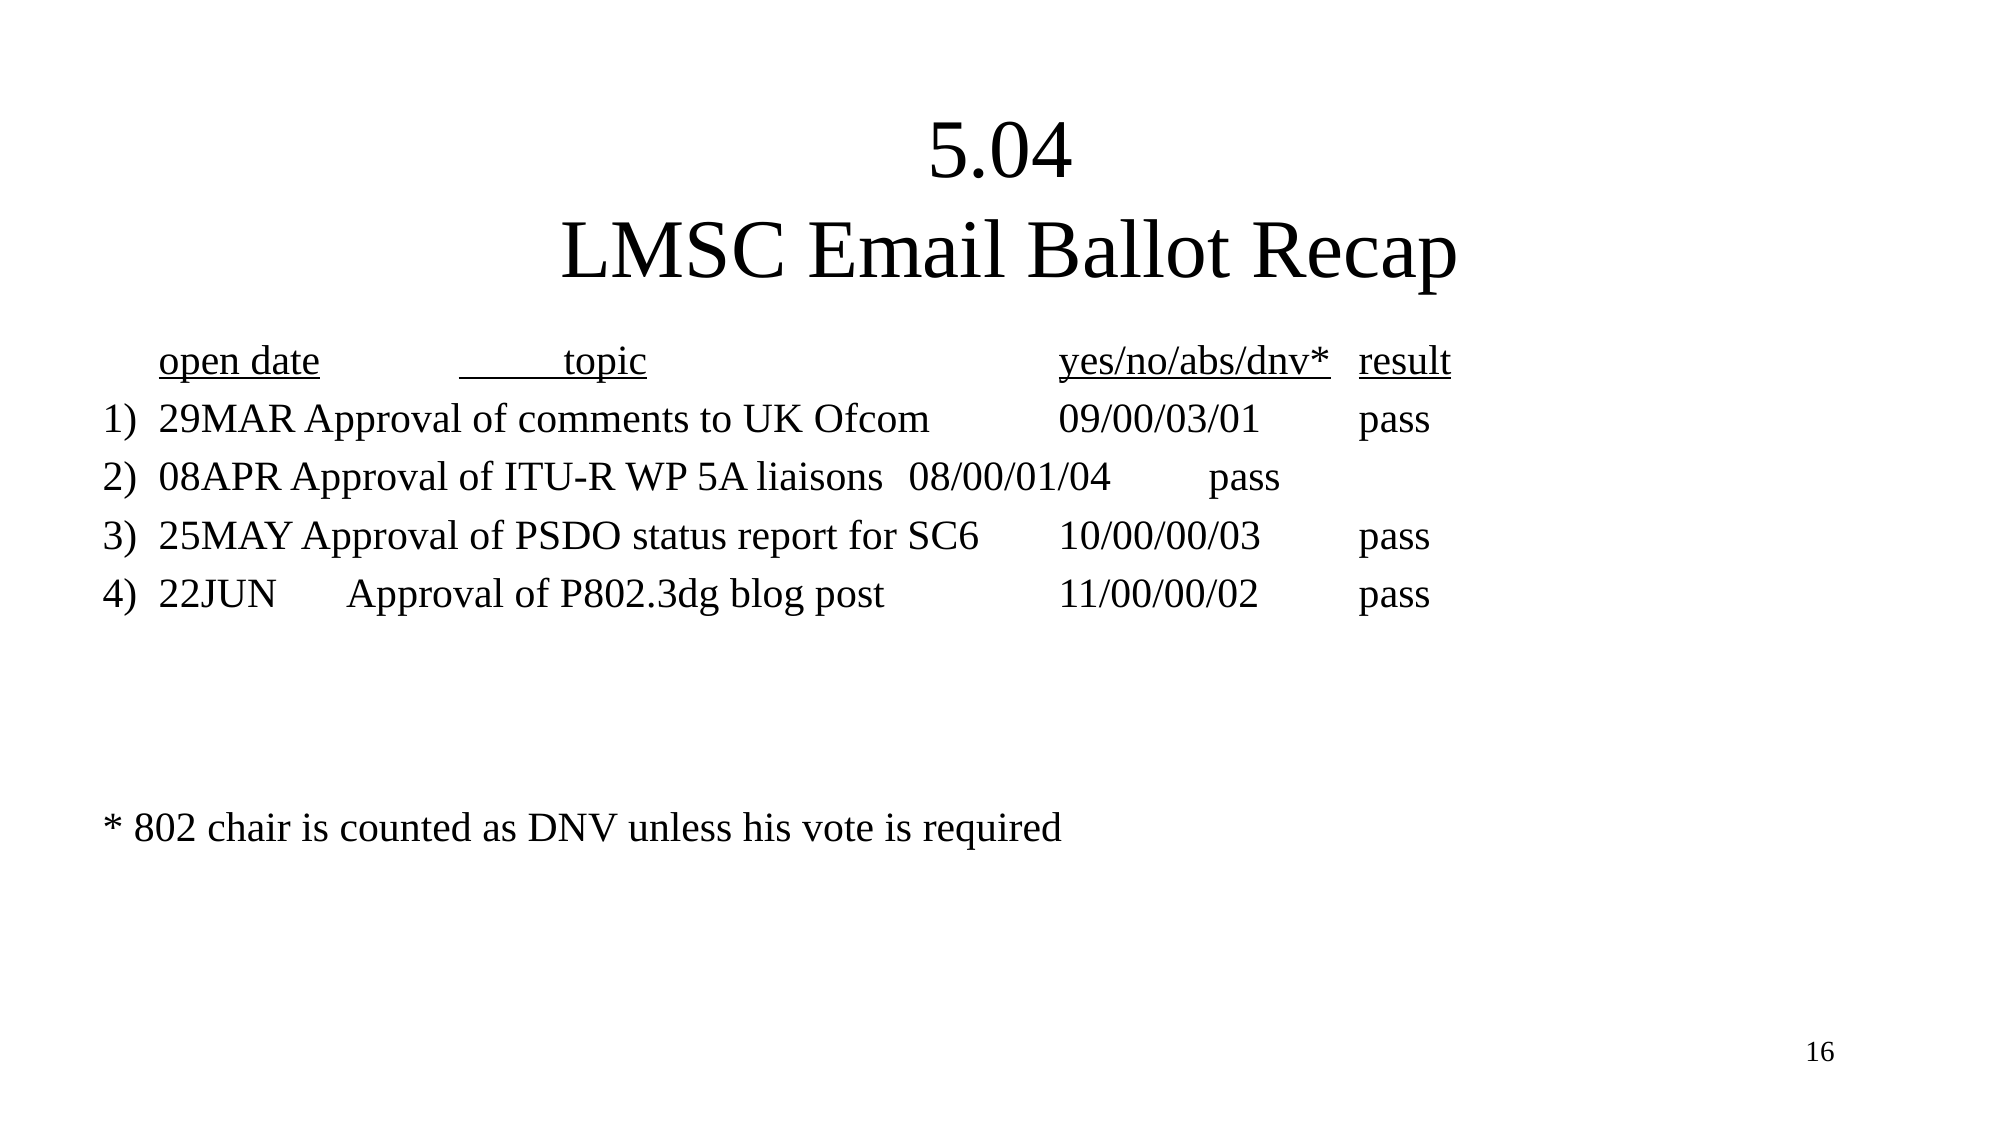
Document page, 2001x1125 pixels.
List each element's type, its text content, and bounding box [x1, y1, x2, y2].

slide_number 16 [1433, 1024, 1851, 1101]
list open date topic yes/no/abs/dnv* result 29MAR Approval of comments to UK Ofcom 09/00/03/01 pass 08APR Approval of ITU-R WP 5A liaisons 08/00/01/04 pass 25MAY Approval of PSDO status report for SC6 10/00/00/03 pass 22JUN Approval of P802.3dg blog post 11/00/00/02 pass * 802 chair is counted as DNV unless his vote is required [87, 324, 1788, 1001]
title 5.04 LMSC Email Ballot Recap [149, 99, 1851, 288]
